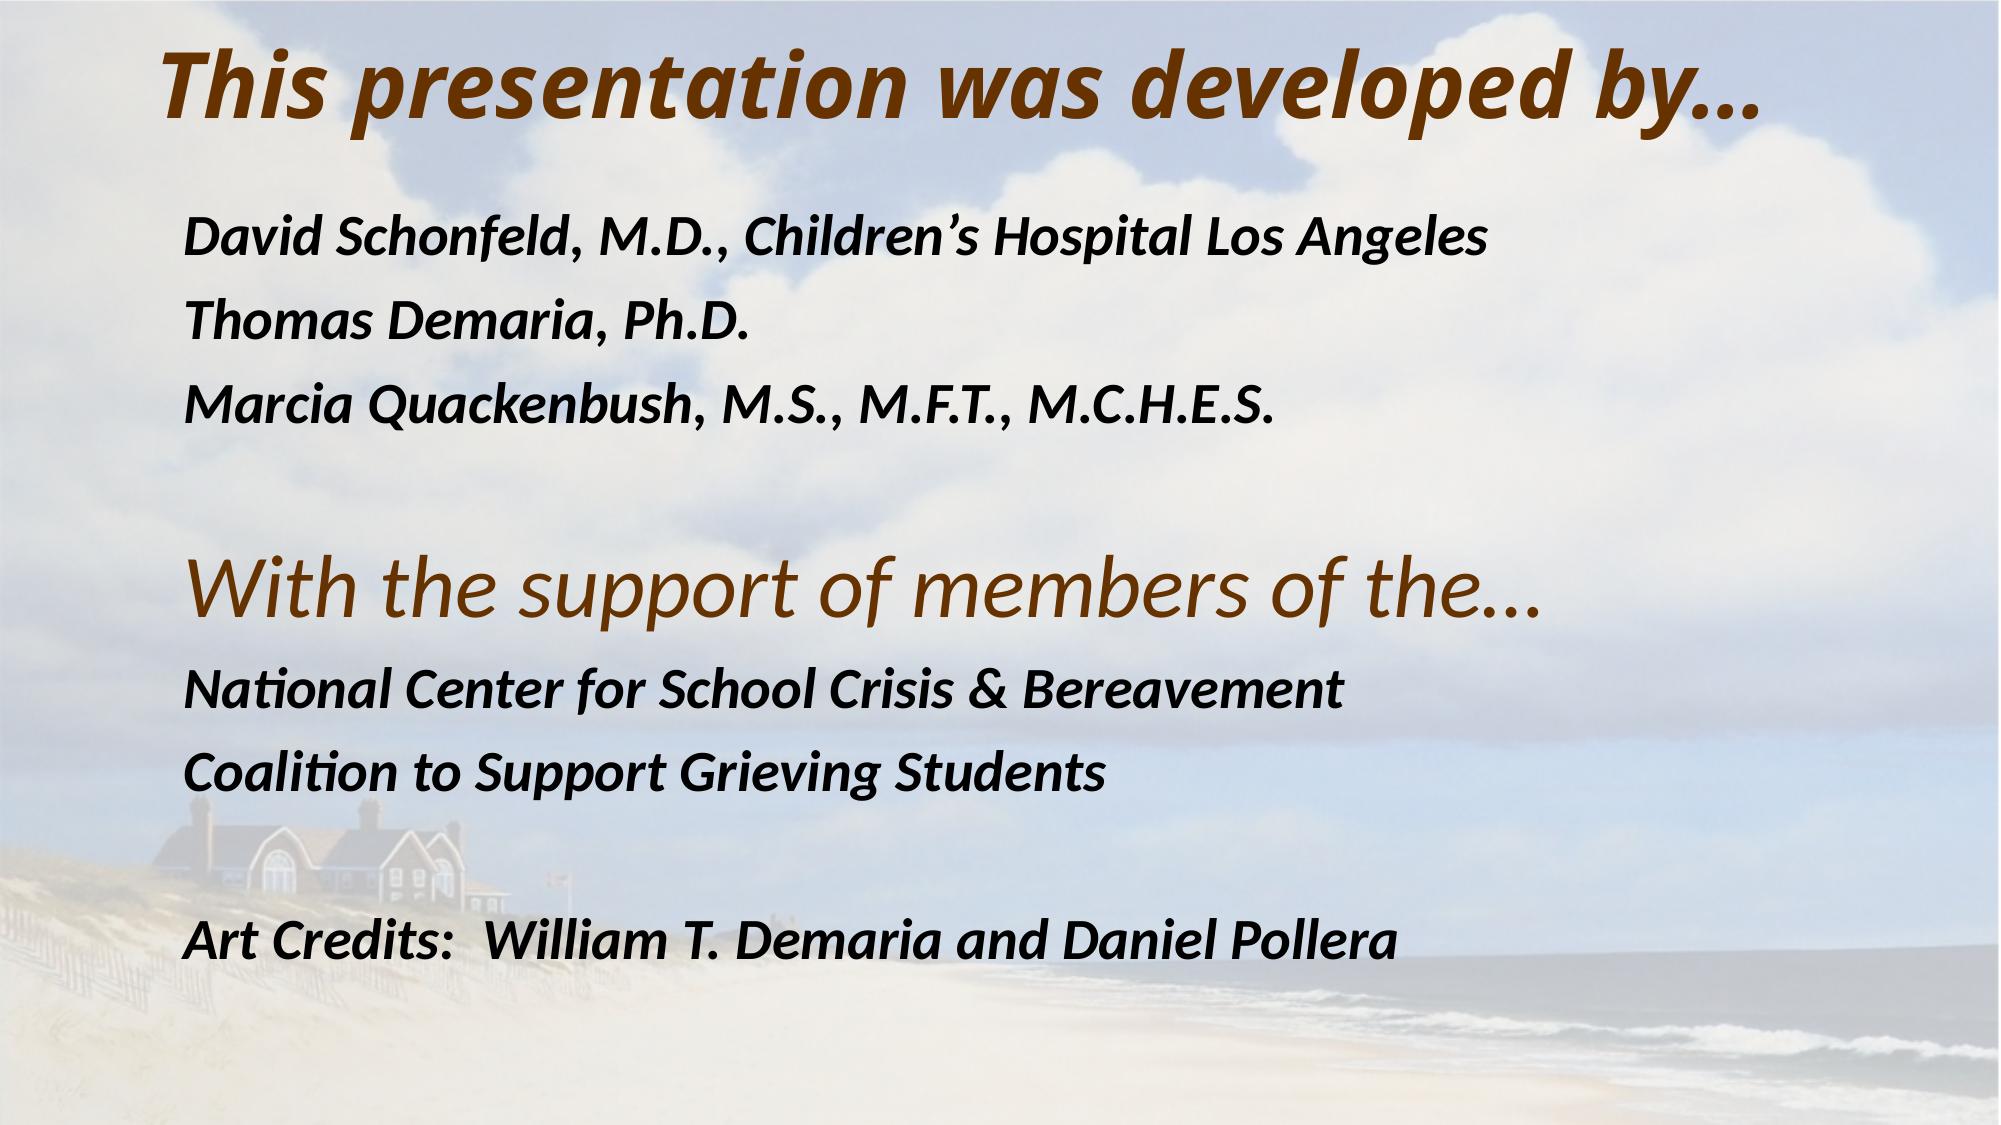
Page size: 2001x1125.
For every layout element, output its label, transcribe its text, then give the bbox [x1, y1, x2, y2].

list David Schonfeld, M.D., Children’s Hospital Los Angeles Thomas Demaria, Ph.D. Marcia Quackenbush, M.S., M.F.T., M.C.H.E.S. With the support of members of the… National Center for School Crisis & Bereavement Coalition to Support Grieving Students Art Credits: William T. Demaria and Daniel Pollera [168, 198, 1952, 1111]
title This presentation was developed by… [140, 0, 1866, 199]
